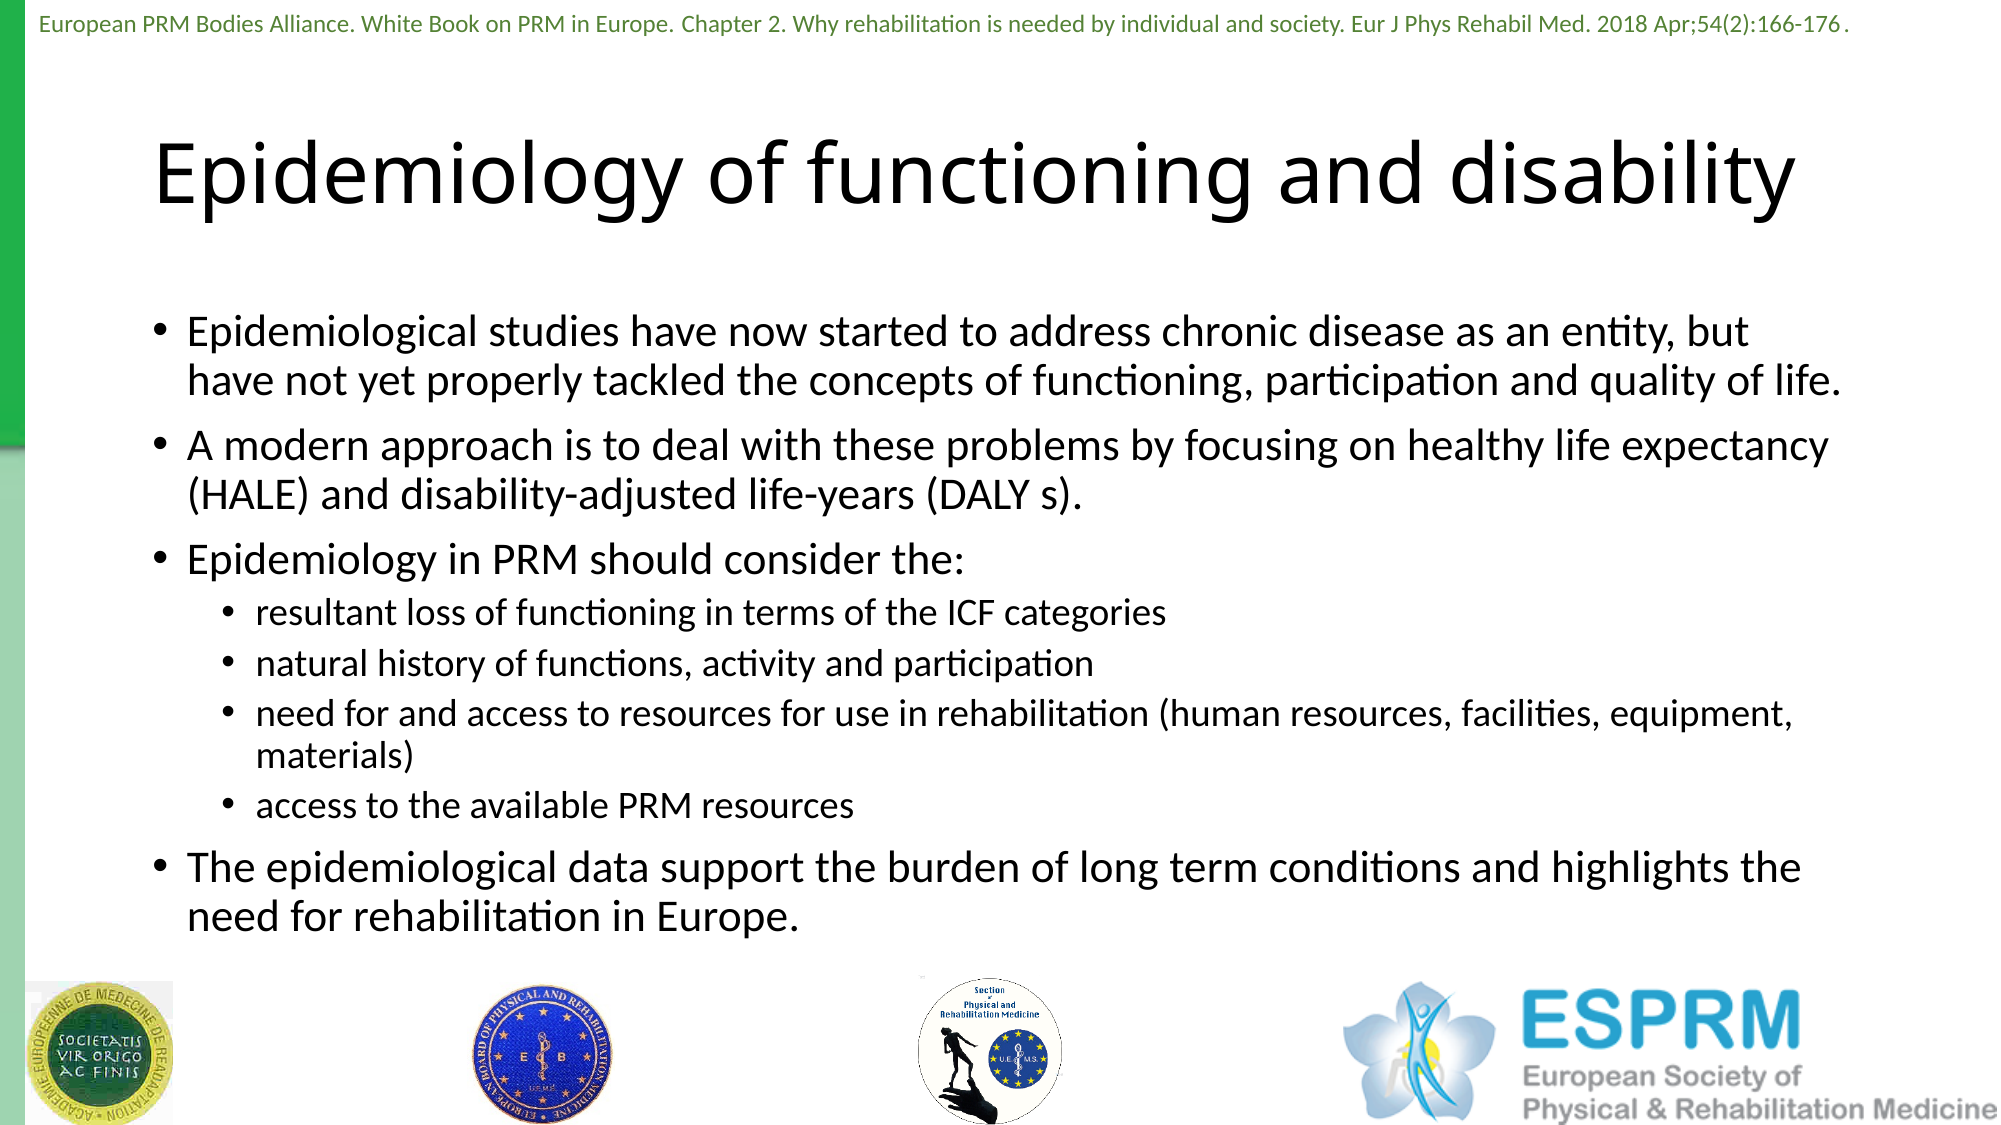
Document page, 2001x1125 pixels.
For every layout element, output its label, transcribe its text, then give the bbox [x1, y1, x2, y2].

picture [0, 0, 173, 1125]
picture [905, 970, 1070, 1125]
picture [1343, 981, 1997, 1125]
picture [467, 982, 615, 1125]
title Epidemiology of functioning and disability [137, 75, 1863, 278]
list Epidemiological studies have now started to address chronic disease as an entity, but have not yet properly tackled the concepts of functioning, participation and quality of life. A modern approach is to deal with these problems by focusing on healthy life expectancy (HALE) and disability-adjusted life-years (DALY s). Epidemiology in PRM should consider the: resultant loss of functioning in terms of the ICF categories natural history of functions, activity and participation need for and access to resources for use in rehabilitation (human resources, facilities, equipment, materials) access to the available PRM resources The epidemiological data support the burden of long term conditions and highlights the need for rehabilitation in Europe. [137, 299, 1863, 970]
